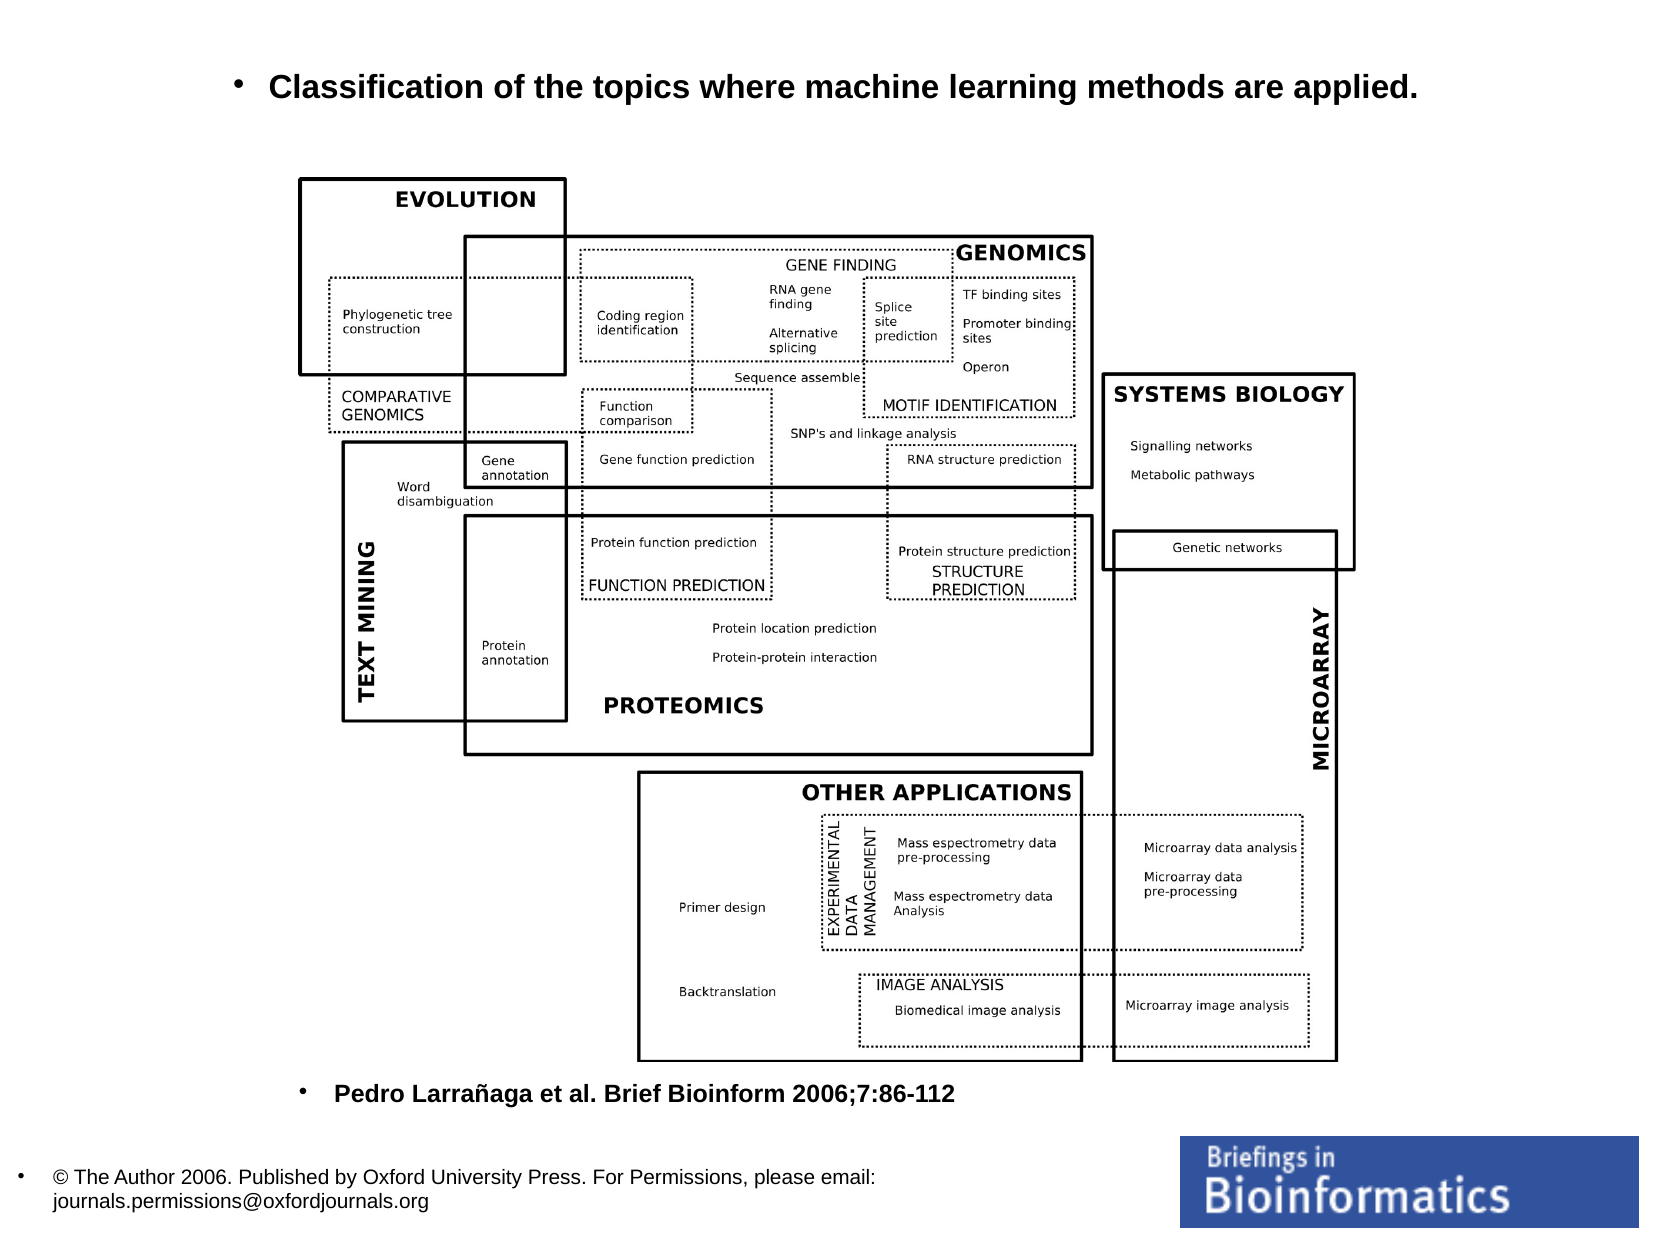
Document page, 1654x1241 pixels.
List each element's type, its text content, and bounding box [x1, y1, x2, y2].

picture [298, 176, 1356, 1063]
text_box Pedro Larrañaga et al. Brief Bioinform 2006;7:86-112 [298, 1079, 1008, 1122]
text_box Classification of the topics where machine learning methods are applied. [58, 68, 1595, 144]
picture [1180, 1135, 1639, 1228]
text_box © The Author 2006. Published by Oxford University Press. For Permissions, please email: journals.permissions@oxfordjournals.org [17, 1166, 910, 1241]
